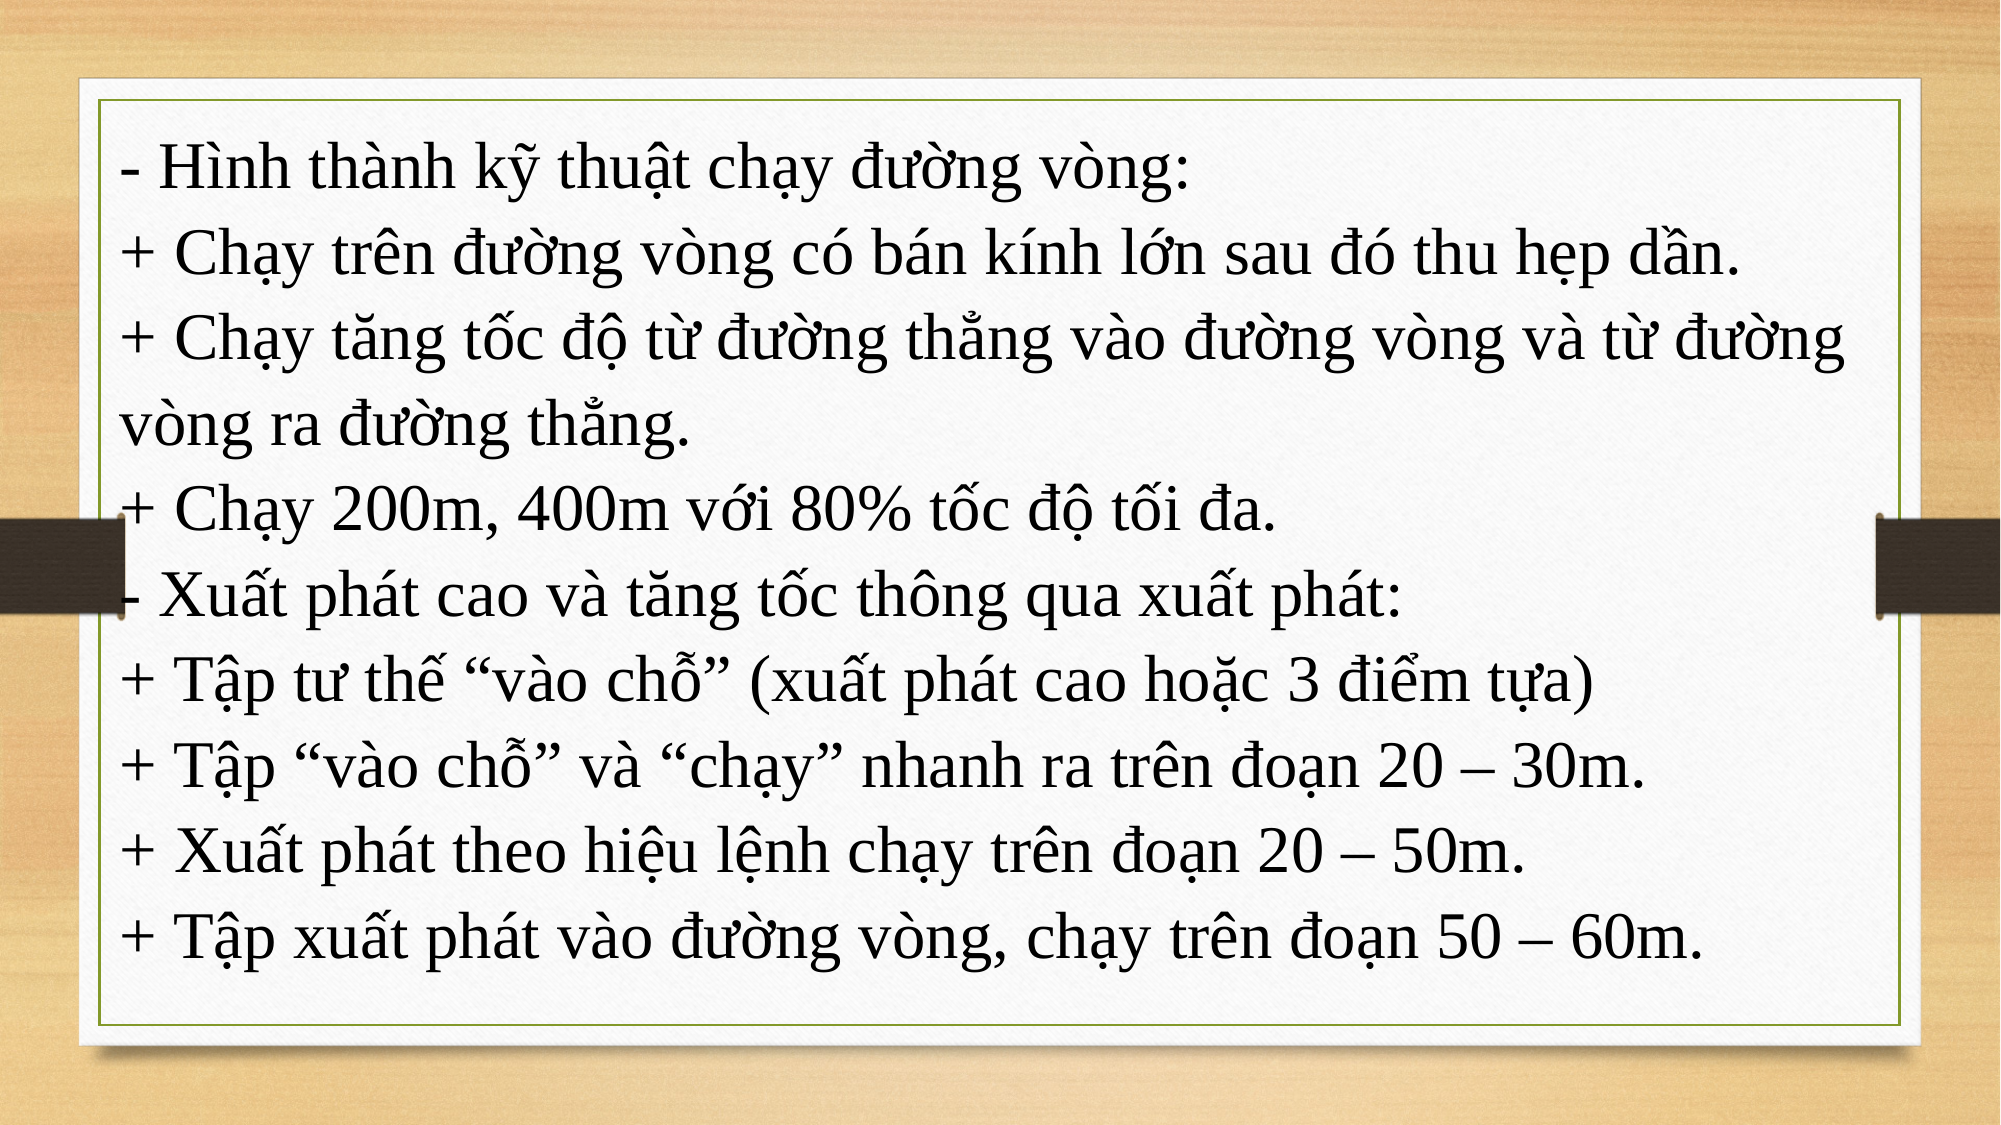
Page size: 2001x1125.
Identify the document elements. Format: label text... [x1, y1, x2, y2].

picture [0, 0, 2001, 1125]
text_box - Hình thành kỹ thuật chạy đường vòng: + Chạy trên đường vòng có bán kính lớn sau đó thu hẹp dần. + Chạy tăng tốc độ từ đường thẳng vào đường vòng và từ đường vòng ra đường thẳng. + Chạy 200m, 400m với 80% tốc độ tối đa. - Xuất phát cao và tăng tốc thông qua xuất phát: + Tập tư thế “vào chỗ” (xuất phát cao hoặc 3 điểm tựa) + Tập “vào chỗ” và “chạy” nhanh ra trên đoạn 20 – 30m. + Xuất phát theo hiệu lệnh chạy trên đoạn 20 – 50m. + Tập xuất phát vào đường vòng, chạy trên đoạn 50 – 60m. [104, 109, 1893, 980]
